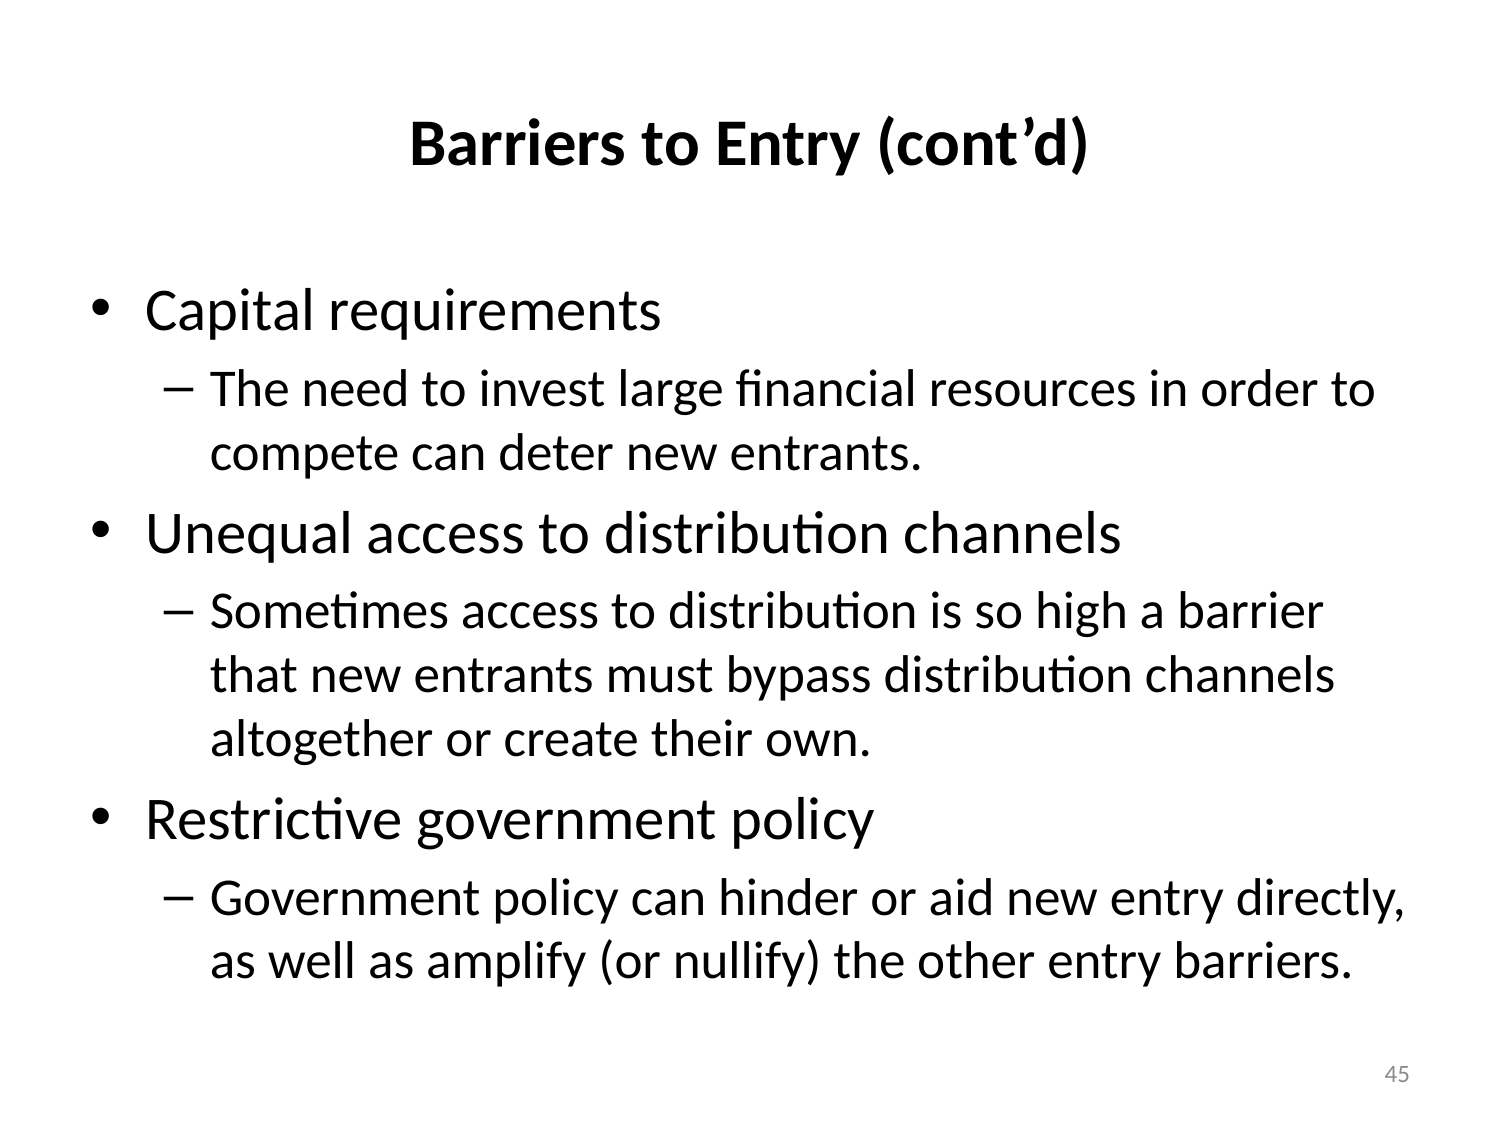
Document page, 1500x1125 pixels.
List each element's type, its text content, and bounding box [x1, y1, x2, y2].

list Capital requirements The need to invest large financial resources in order to compete can deter new entrants. Unequal access to distribution channels Sometimes access to distribution is so high a barrier that new entrants must bypass distribution channels altogether or create their own. Restrictive government policy Government policy can hinder or aid new entry directly, as well as amplify (or nullify) the other entry barriers. [75, 262, 1425, 1005]
title Barriers to Entry (cont’d) [75, 45, 1425, 233]
slide_number 45 [1074, 1042, 1425, 1103]
